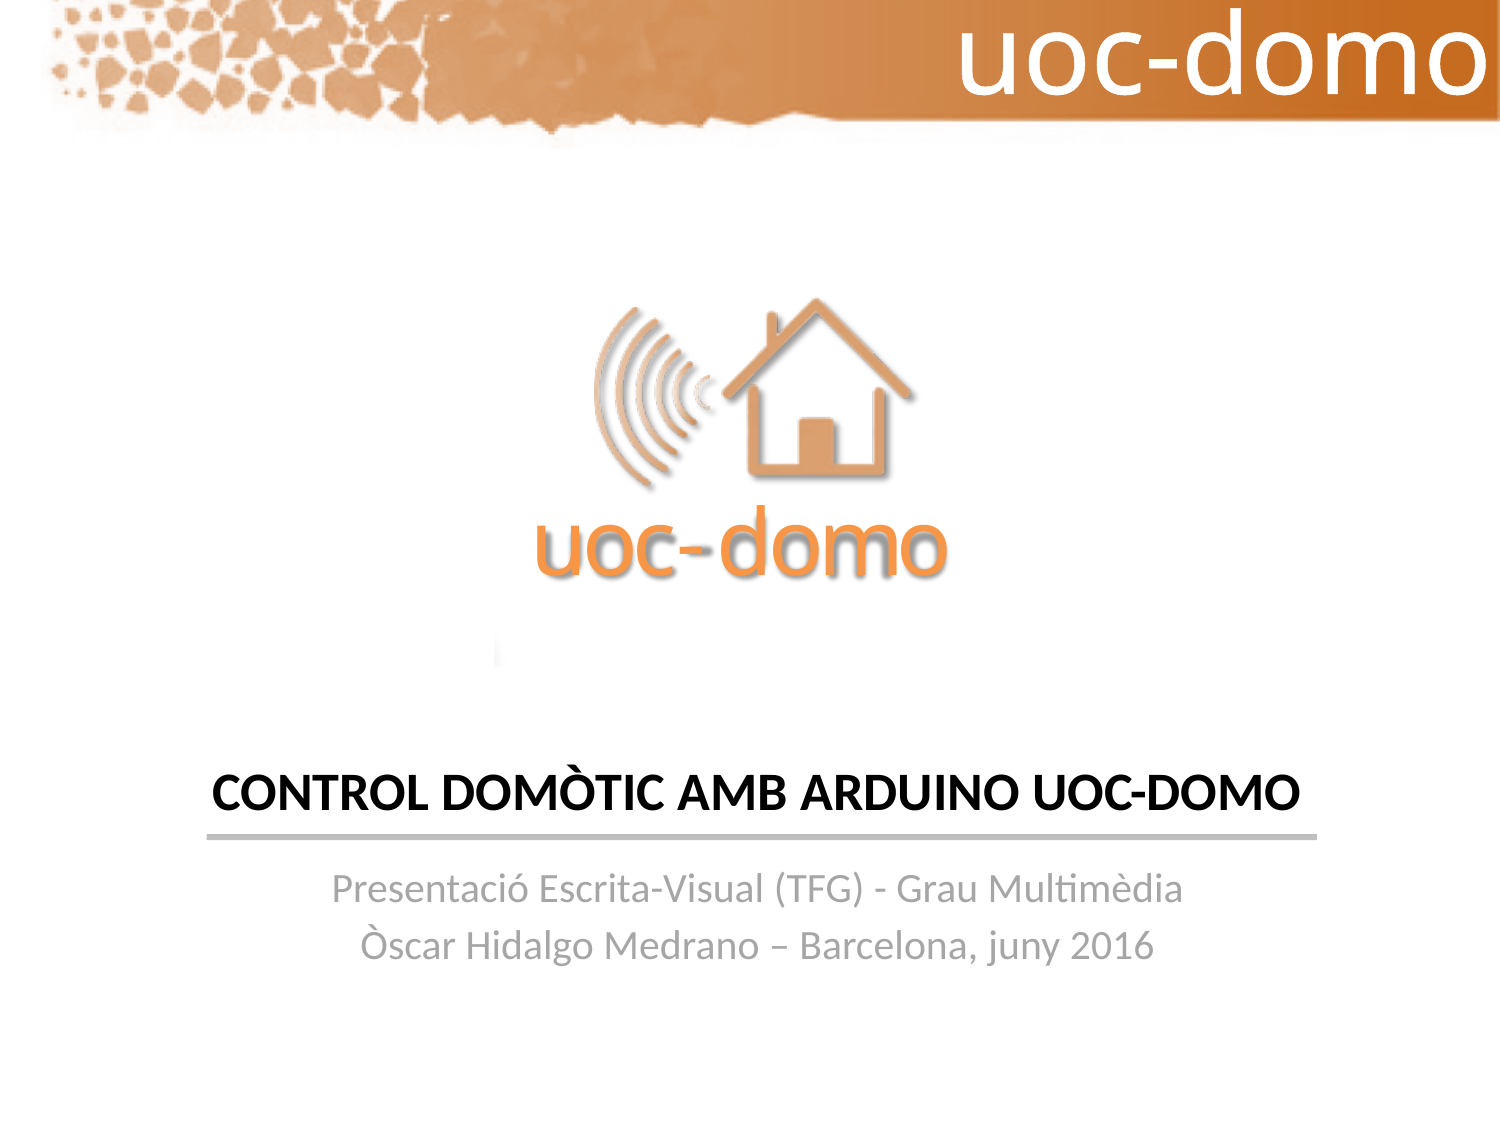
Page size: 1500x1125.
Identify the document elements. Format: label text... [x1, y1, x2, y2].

picture [41, 0, 1500, 150]
text_box [204, 832, 1319, 842]
text_box CONTROL DOMÒTIC AMB ARDUINO UOC-DOMO Presentació Escrita-Visual (TFG) - Grau Multimèdia Òscar Hidalgo Medrano – Barcelona, juny 2016 [109, 739, 1407, 1078]
picture [494, 206, 1022, 680]
